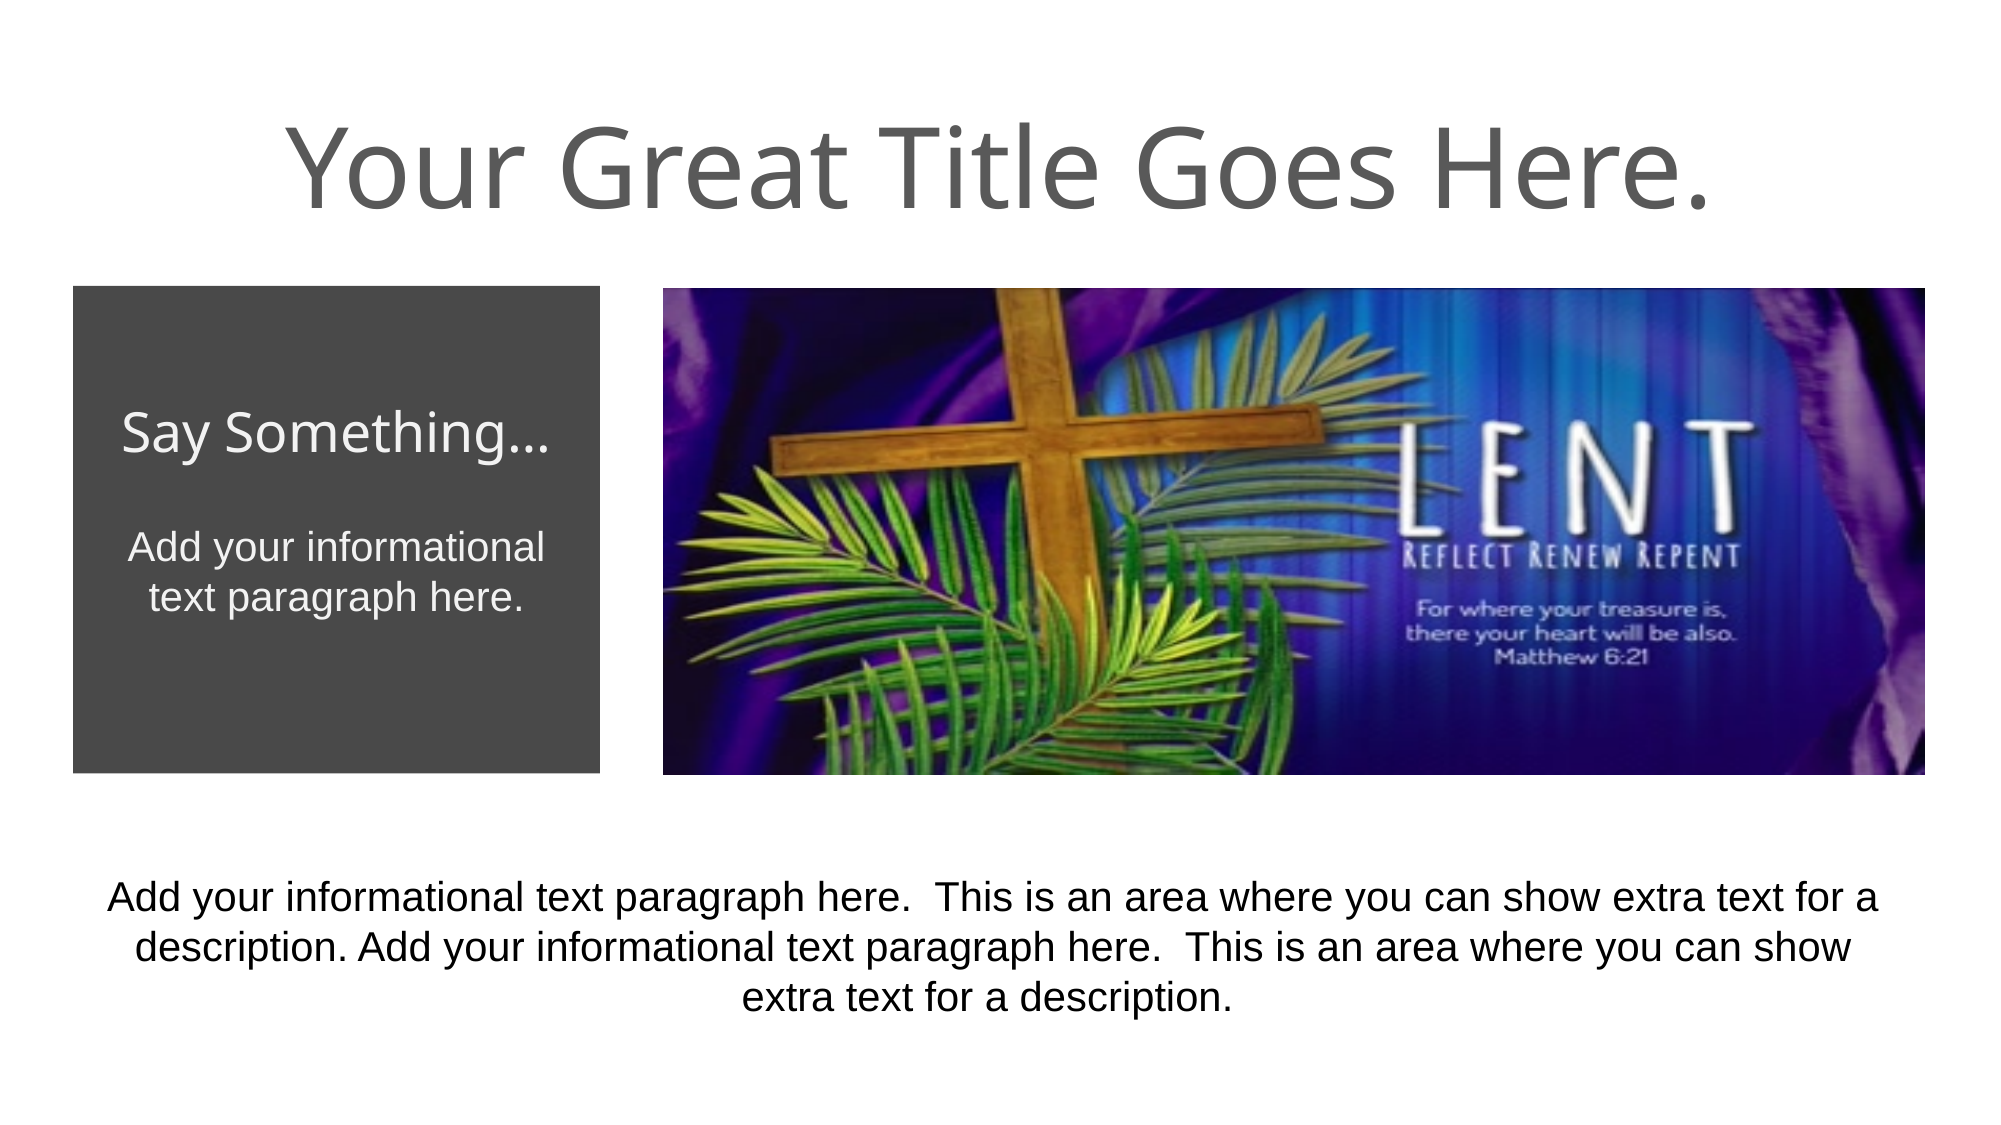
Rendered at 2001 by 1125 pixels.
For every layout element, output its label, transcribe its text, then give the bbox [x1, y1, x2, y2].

text_box Your Great Title Goes Here. [86, 87, 1914, 241]
text_box [71, 284, 602, 775]
text_box Add your informational text paragraph here. [92, 512, 581, 738]
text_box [662, 287, 1926, 776]
text_box Say Something… [104, 386, 569, 475]
text_box Add your informational text paragraph here. This is an area where you can show extra text for a description. Add your informational text paragraph here. This is an area where you can show extra text for a description. [73, 862, 1914, 1088]
